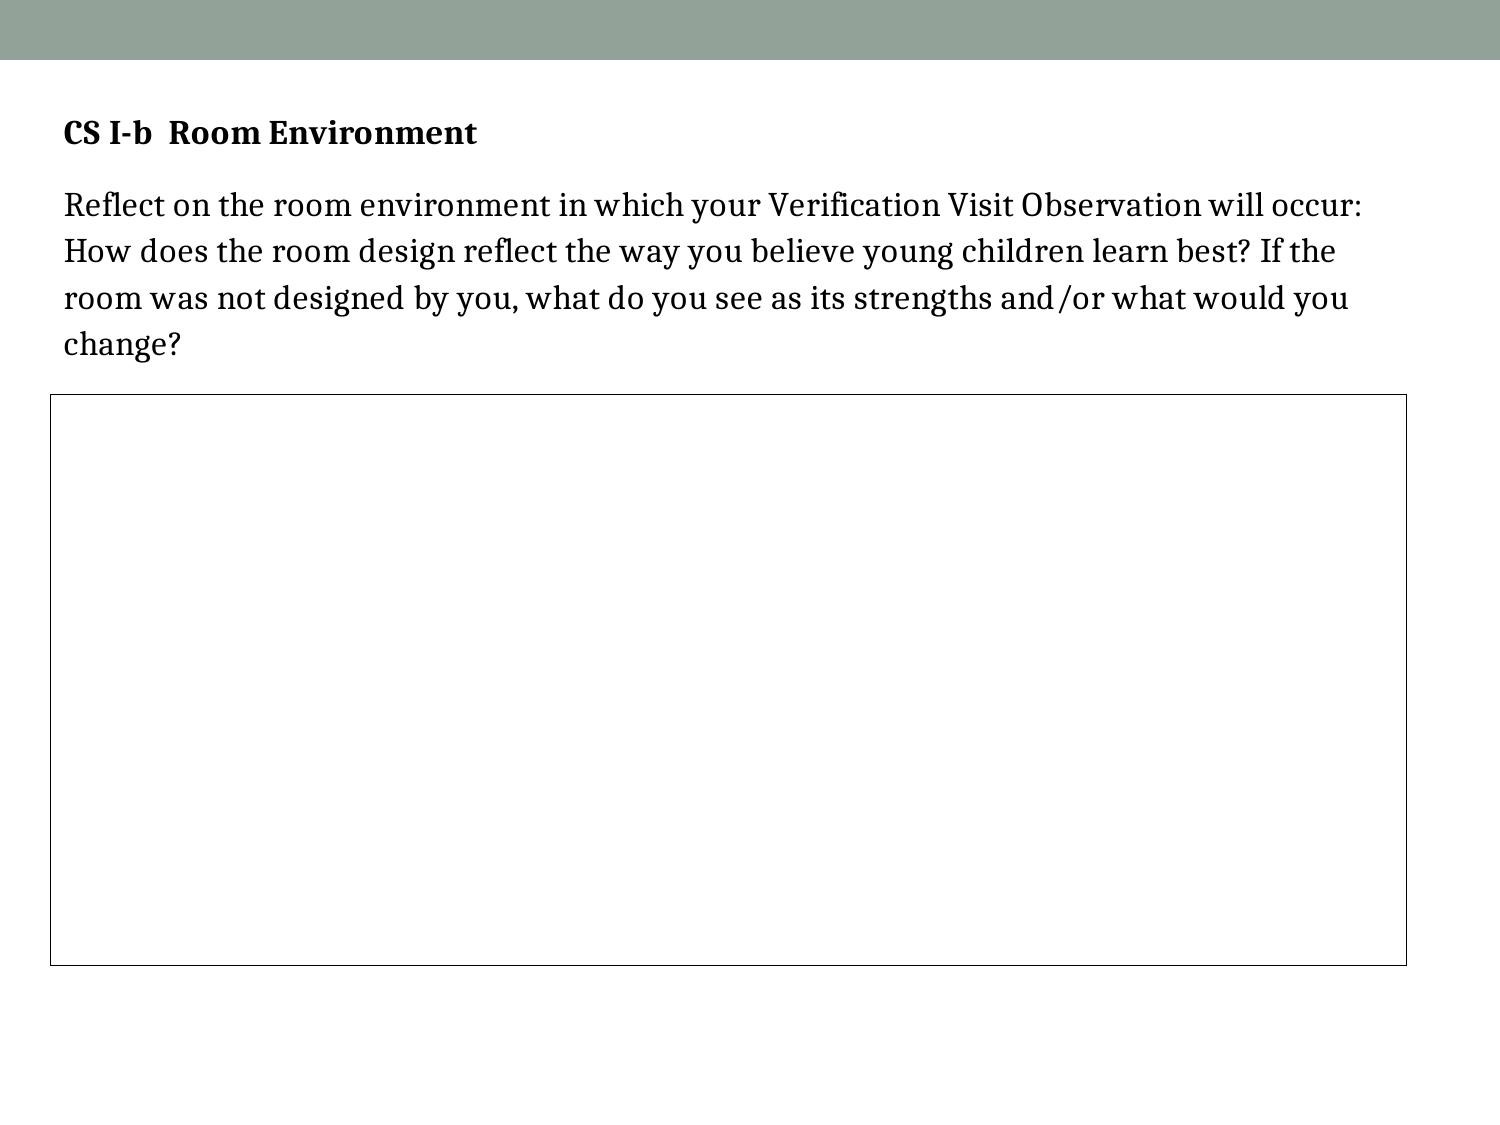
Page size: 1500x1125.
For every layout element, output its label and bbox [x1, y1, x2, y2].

list [49, 112, 1409, 1001]
